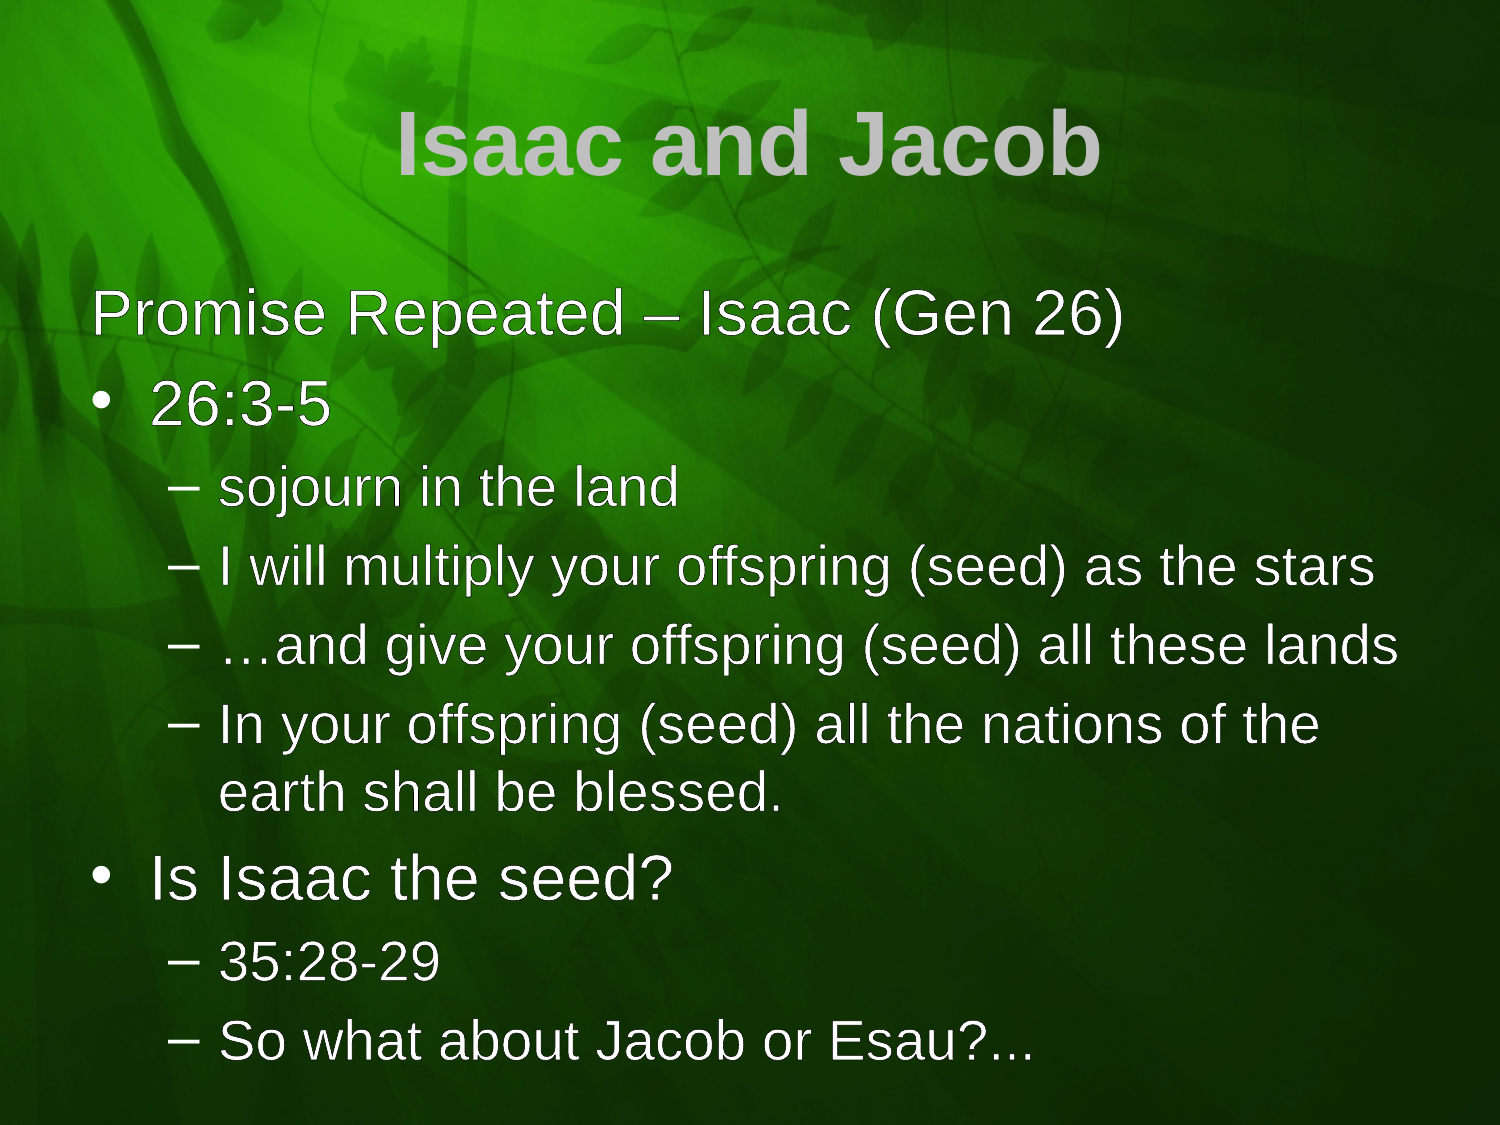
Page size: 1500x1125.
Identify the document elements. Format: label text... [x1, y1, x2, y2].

picture [0, 0, 1500, 1125]
list Promise Repeated – Isaac (Gen 26) 26:3-5 sojourn in the land I will multiply your offspring (seed) as the stars …and give your offspring (seed) all these lands In your offspring (seed) all the nations of the earth shall be blessed. Is Isaac the seed? 35:28-29 So what about Jacob or Esau?... [75, 262, 1425, 1092]
title Isaac and Jacob [75, 45, 1425, 233]
